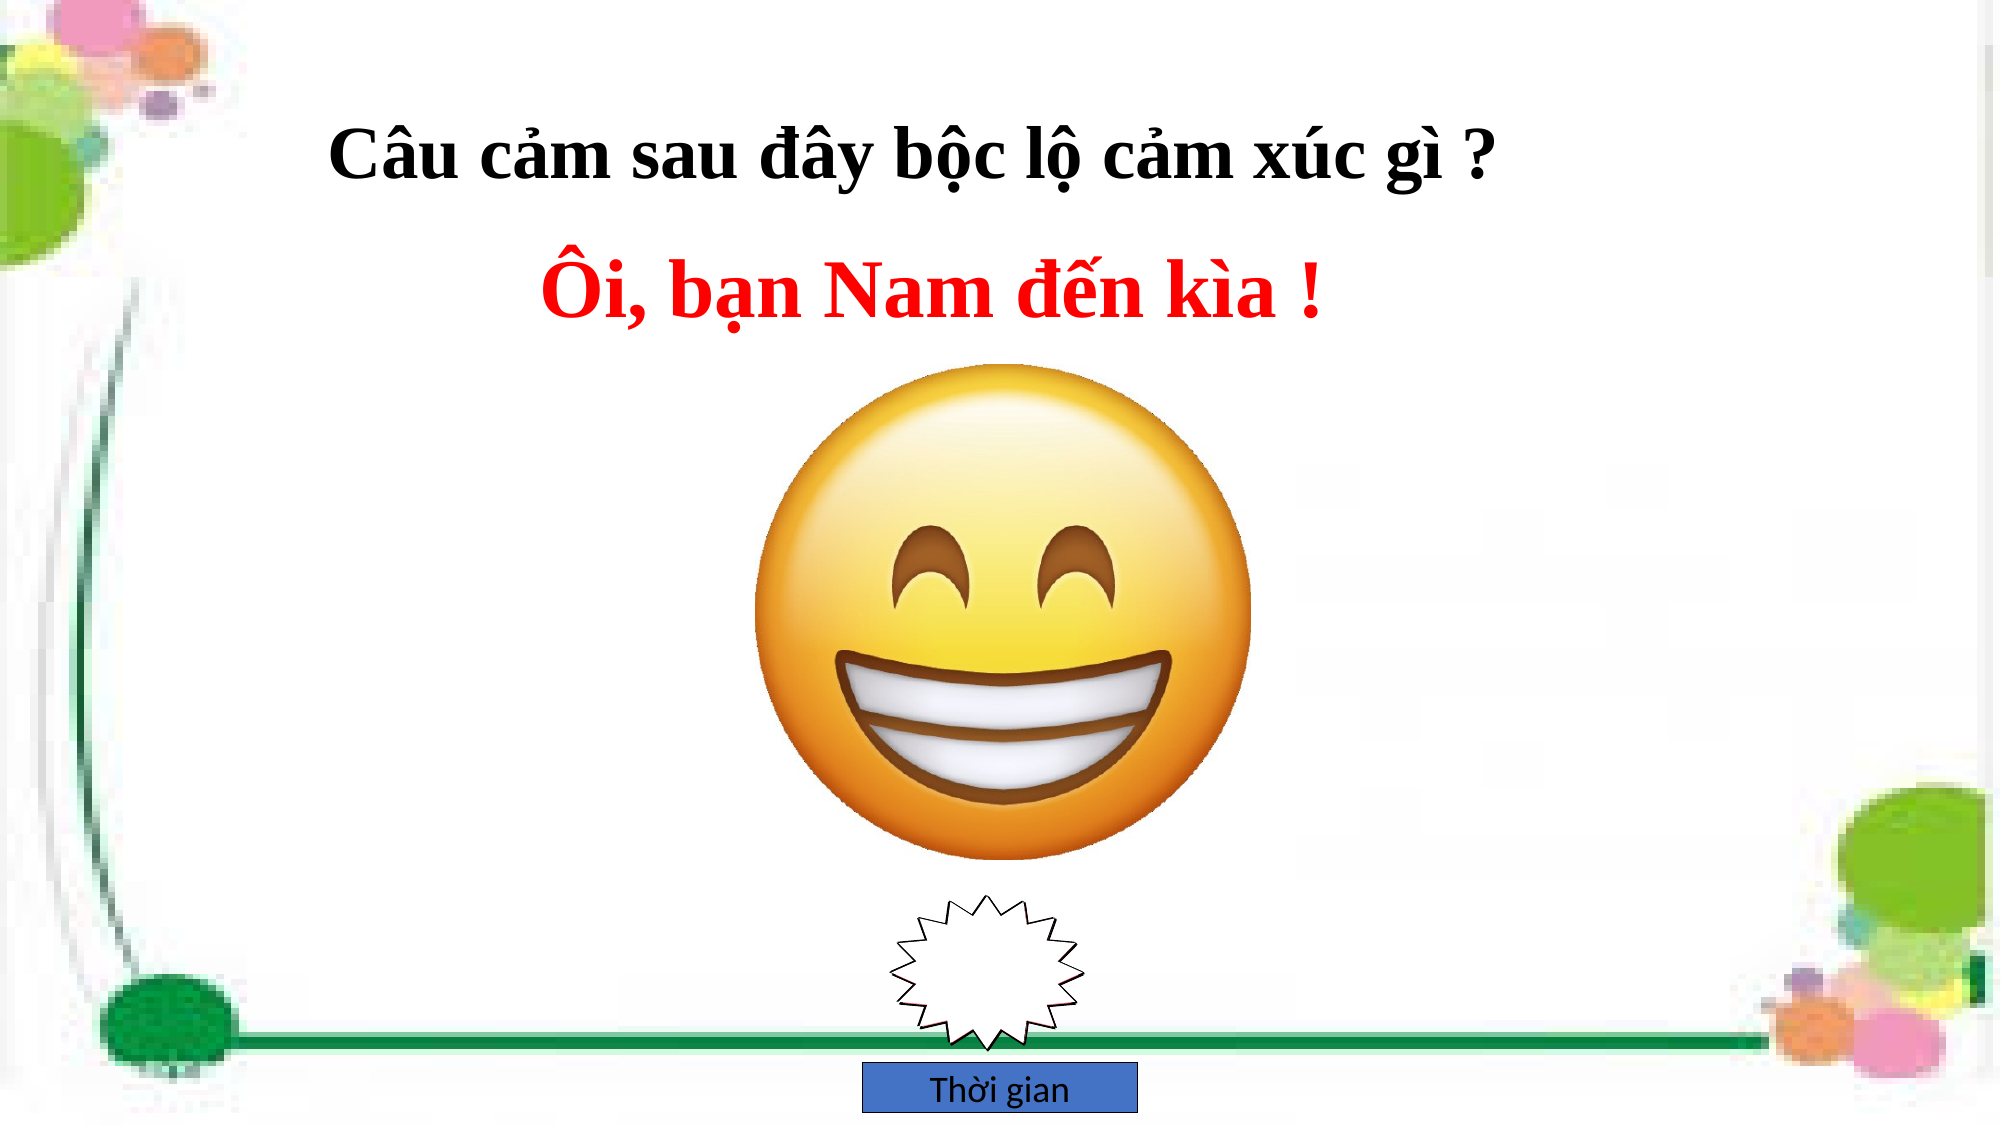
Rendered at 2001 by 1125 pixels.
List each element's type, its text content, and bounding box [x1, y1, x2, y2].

text_box Thời gian [862, 1062, 1138, 1113]
text_box [893, 897, 1081, 1048]
text_box 10 [920, 1020, 948, 1028]
text_box 10 [1046, 1002, 1074, 1007]
picture [755, 364, 1251, 860]
text_box 10 [1026, 1020, 1054, 1028]
text_box 10 [900, 1002, 928, 1007]
text_box Câu cảm sau đây bộc lộ cảm xúc gì ? [312, 95, 1688, 281]
text_box Ôi, bạn Nam đến kìa ! [276, 227, 1589, 387]
